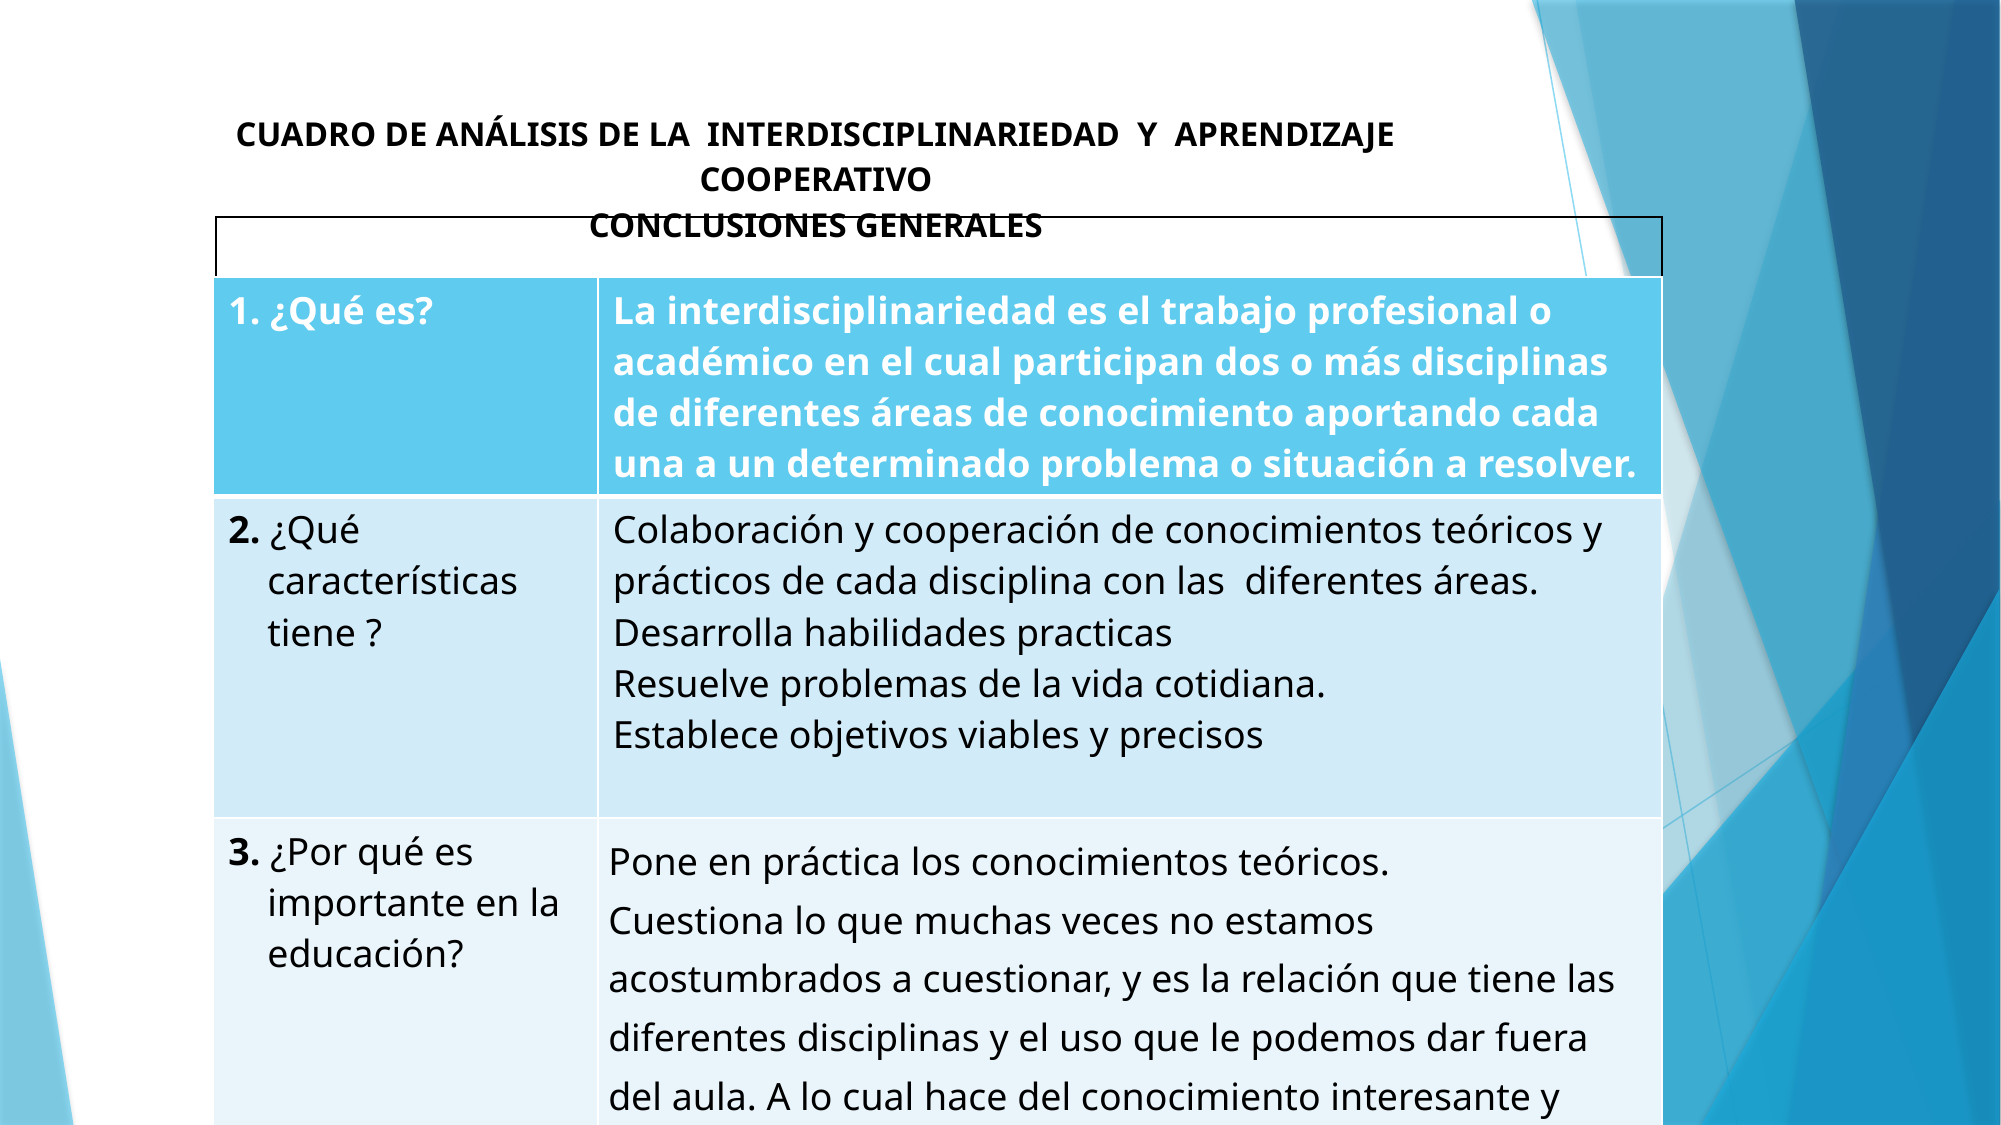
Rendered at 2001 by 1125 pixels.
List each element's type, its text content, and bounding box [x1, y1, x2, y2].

title CUADRO DE ANÁLISIS DE LA INTERDISCIPLINARIEDAD Y APRENDIZAJE COOPERATIVO CONCLUSIONES GENERALES [111, 99, 1522, 317]
table_cell Colaboración y cooperación de conocimientos teóricos y prácticos de cada disciplina con las diferentes áreas. Desarrolla habilidades practicas Resuelve problemas de la vida cotidiana. Establece objetivos viables y precisos [599, 499, 1661, 817]
table_cell 2. ¿Qué características tiene ? [214, 499, 597, 817]
table_cell 3. ¿Por qué es importante en la educación? [214, 819, 597, 1125]
table_header [217, 218, 1661, 276]
table_header La interdisciplinariedad es el trabajo profesional o académico en el cual participan dos o más disciplinas de diferentes áreas de conocimiento aportando cada una a un determinado problema o situación a resolver. [599, 278, 1661, 494]
table_cell Pone en práctica los conocimientos teóricos. Cuestiona lo que muchas veces no estamos acostumbrados a cuestionar, y es la relación que tiene las diferentes disciplinas y el uso que le podemos dar fuera del aula. A lo cual hace del conocimiento interesante y productivo para los alumnos y docentes. Bien dicen que si no hay interés no hay aprendizaje. [599, 819, 1661, 1125]
table_header 1. ¿Qué es? [214, 278, 597, 494]
